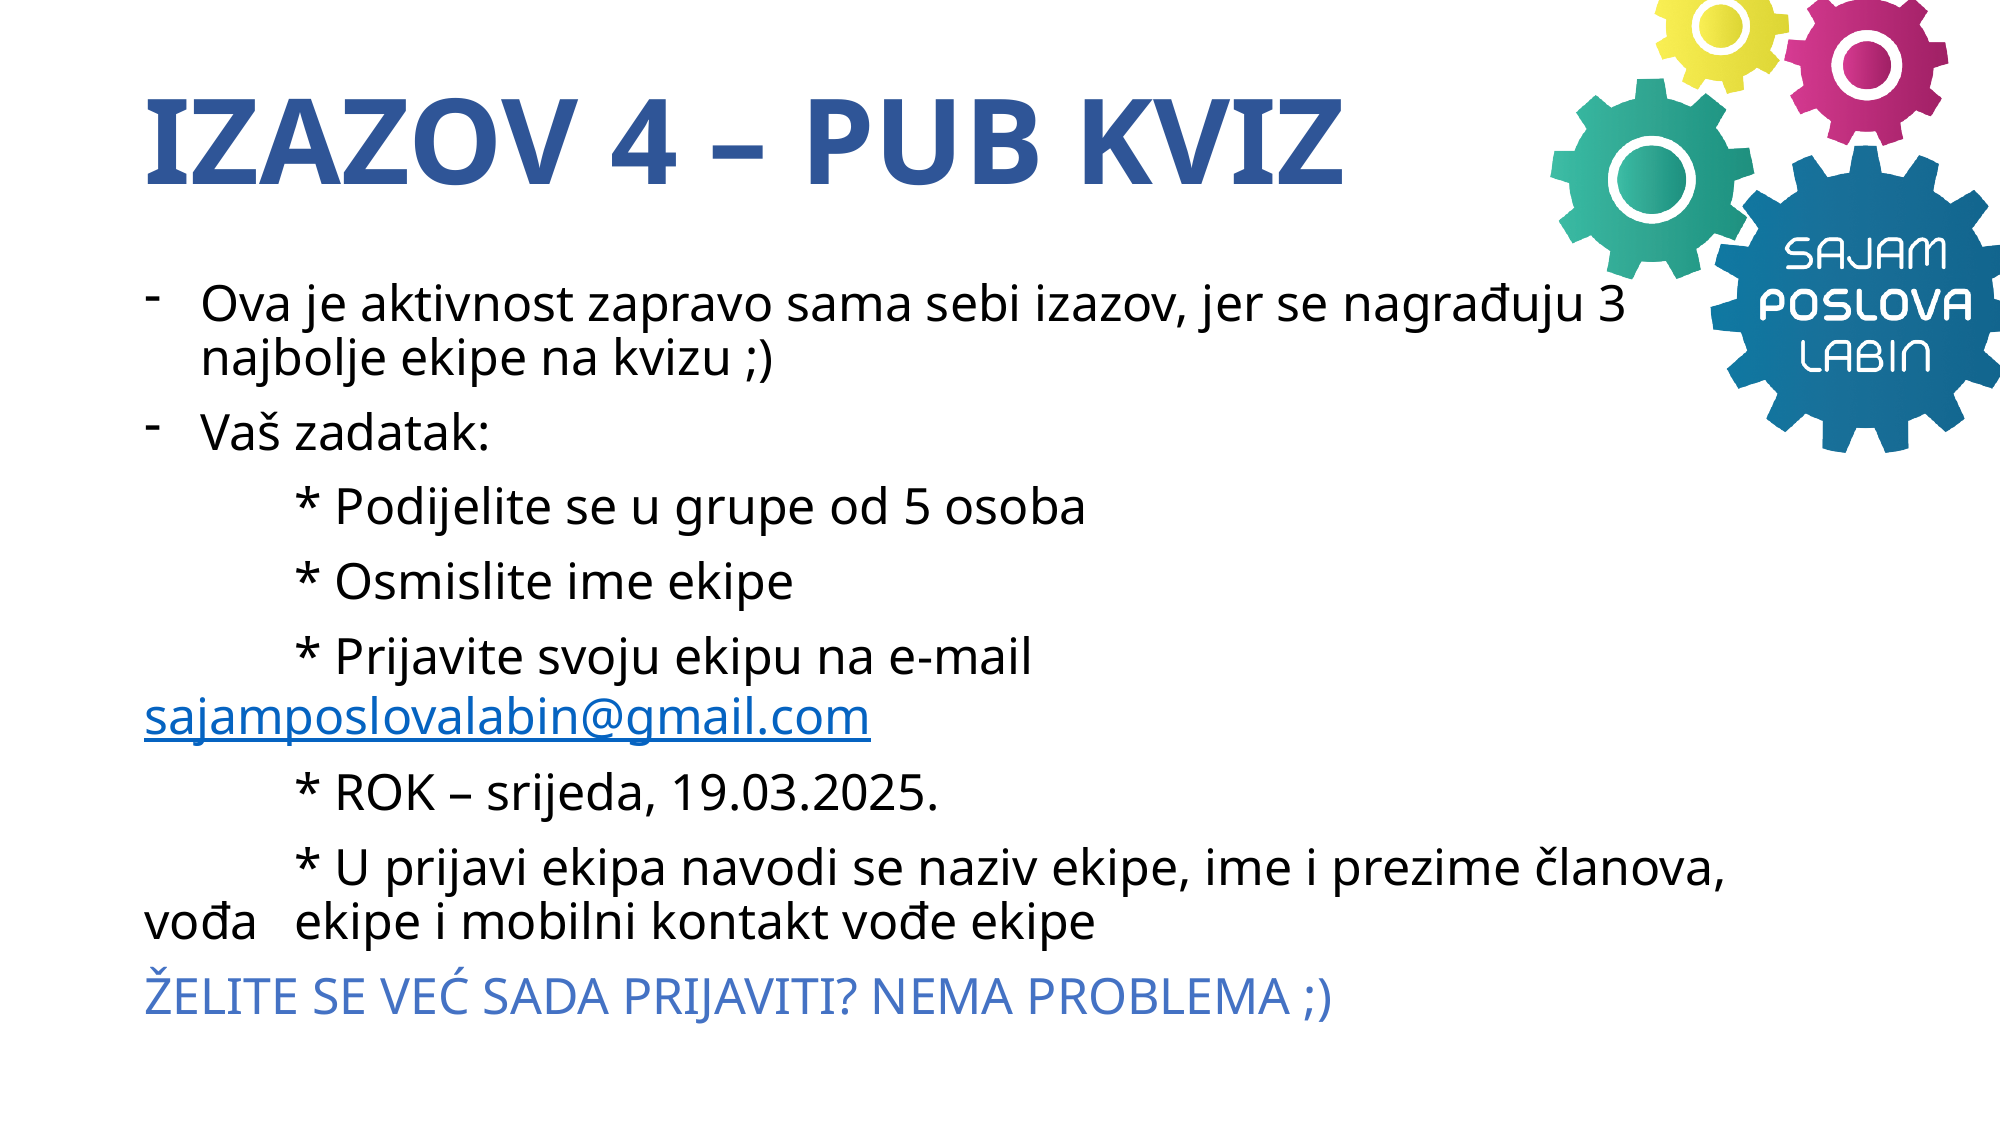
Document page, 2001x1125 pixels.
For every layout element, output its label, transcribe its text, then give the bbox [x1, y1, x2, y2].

picture [1550, 0, 2000, 453]
subtitle Ova je aktivnost zapravo sama sebi izazov, jer se nagrađuju 3 najbolje ekipe na kvizu ;) Vaš zadatak: * Podijelite se u grupe od 5 osoba * Osmislite ime ekipe * Prijavite svoju ekipu na e-mail sajamposlovalabin@gmail.com * ROK – srijeda, 19.03.2025. * U prijavi ekipa navodi se naziv ekipe, ime i prezime članova, vođa ekipe i mobilni kontakt vođe ekipe ŽELITE SE VEĆ SADA PRIJAVITI? NEMA PROBLEMA ;) [129, 270, 1750, 1042]
title IZAZOV 4 – PUB KVIZ [129, 74, 1550, 219]
